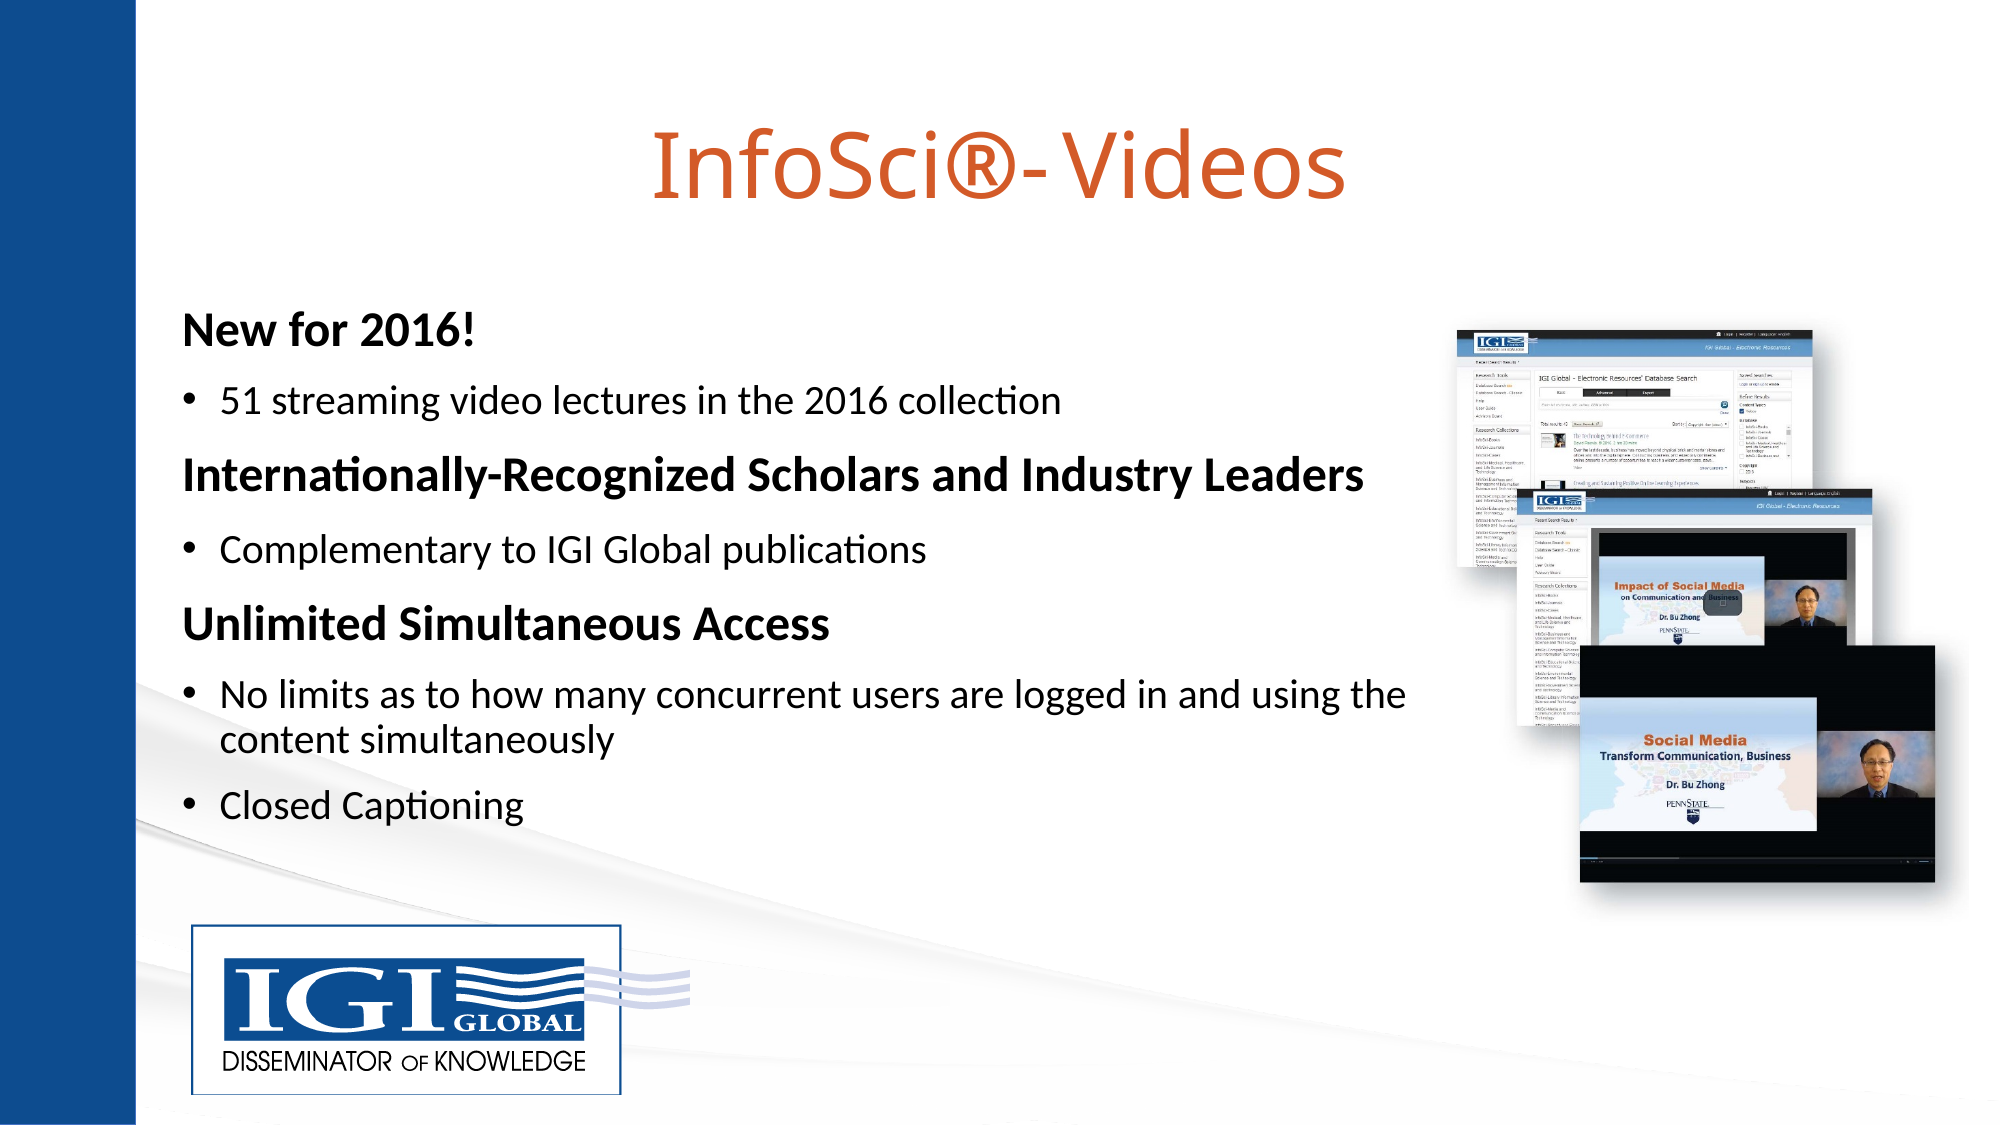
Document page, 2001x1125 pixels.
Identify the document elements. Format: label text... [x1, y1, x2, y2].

text_box [0, 0, 136, 626]
picture [0, 312, 2000, 1125]
title InfoSci®-Videos [137, 59, 1863, 278]
list New for 2016! 51 streaming video lectures in the 2016 collection Internationally-Recognized Scholars and Industry Leaders Complementary to IGI Global publications Unlimited Simultaneous Access No limits as to how many concurrent users are logged in and using the content simultaneously Closed Captioning [167, 296, 1800, 626]
